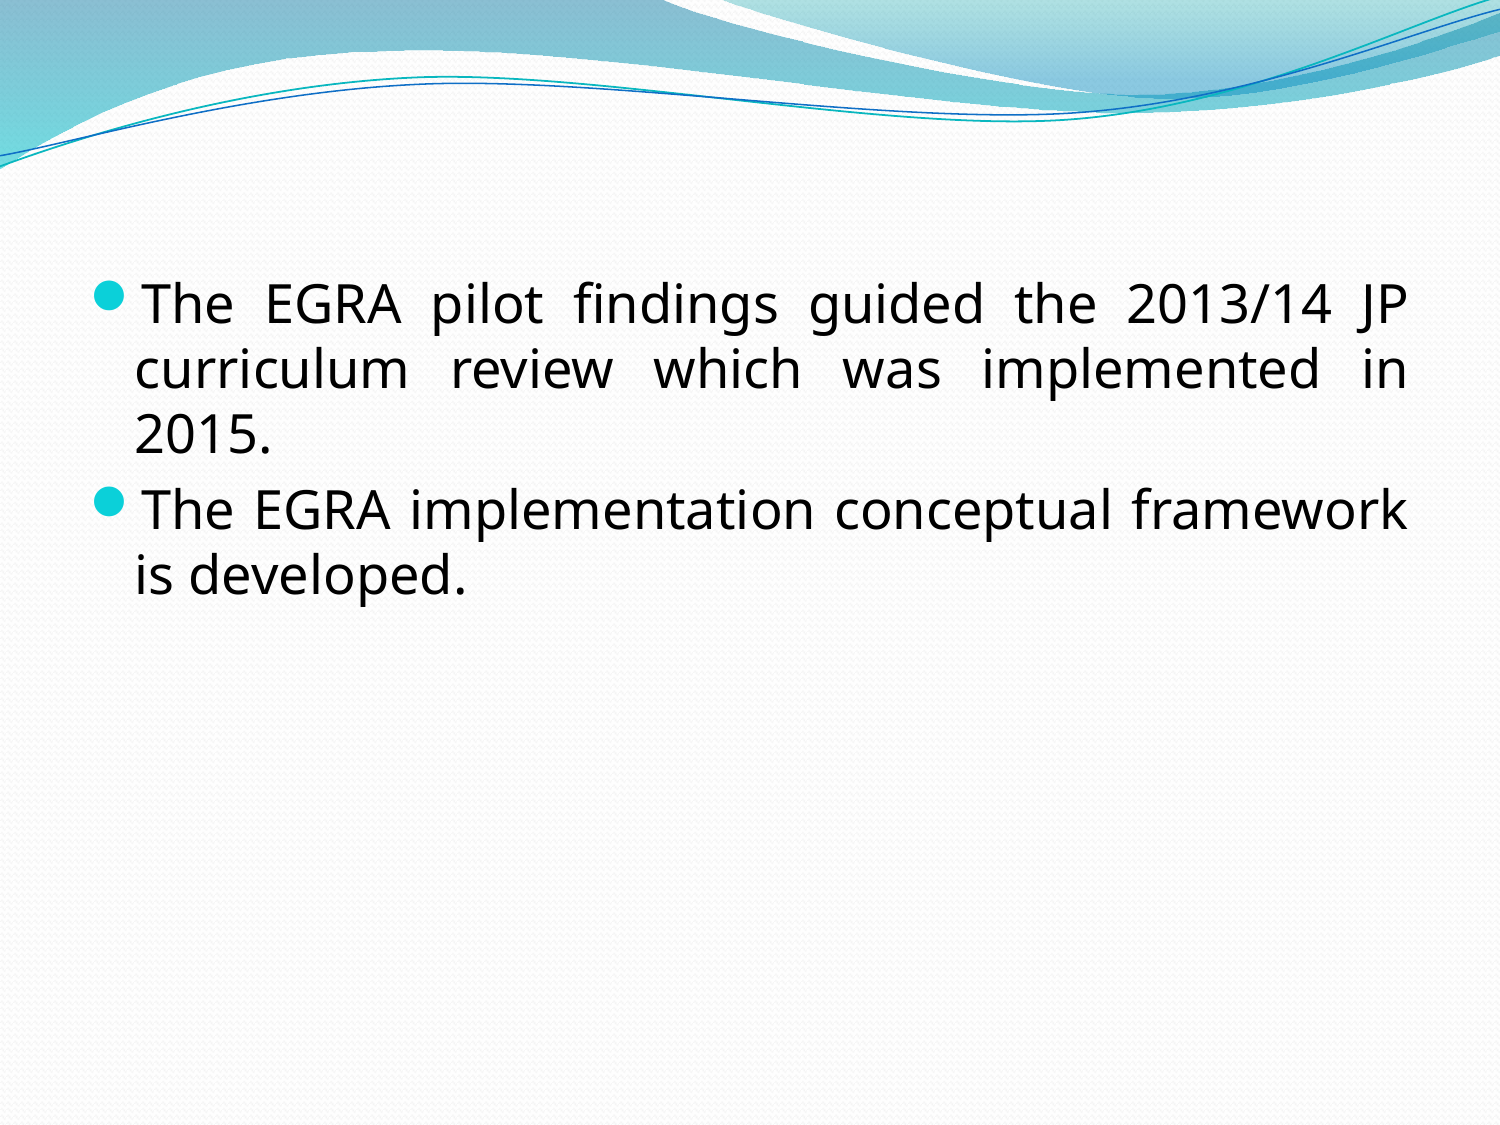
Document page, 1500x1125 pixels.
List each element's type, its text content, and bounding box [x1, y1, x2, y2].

list The EGRA pilot findings guided the 2013/14 JP curriculum review which was implemented in 2015. The EGRA implementation conceptual framework is developed. [75, 262, 1425, 788]
